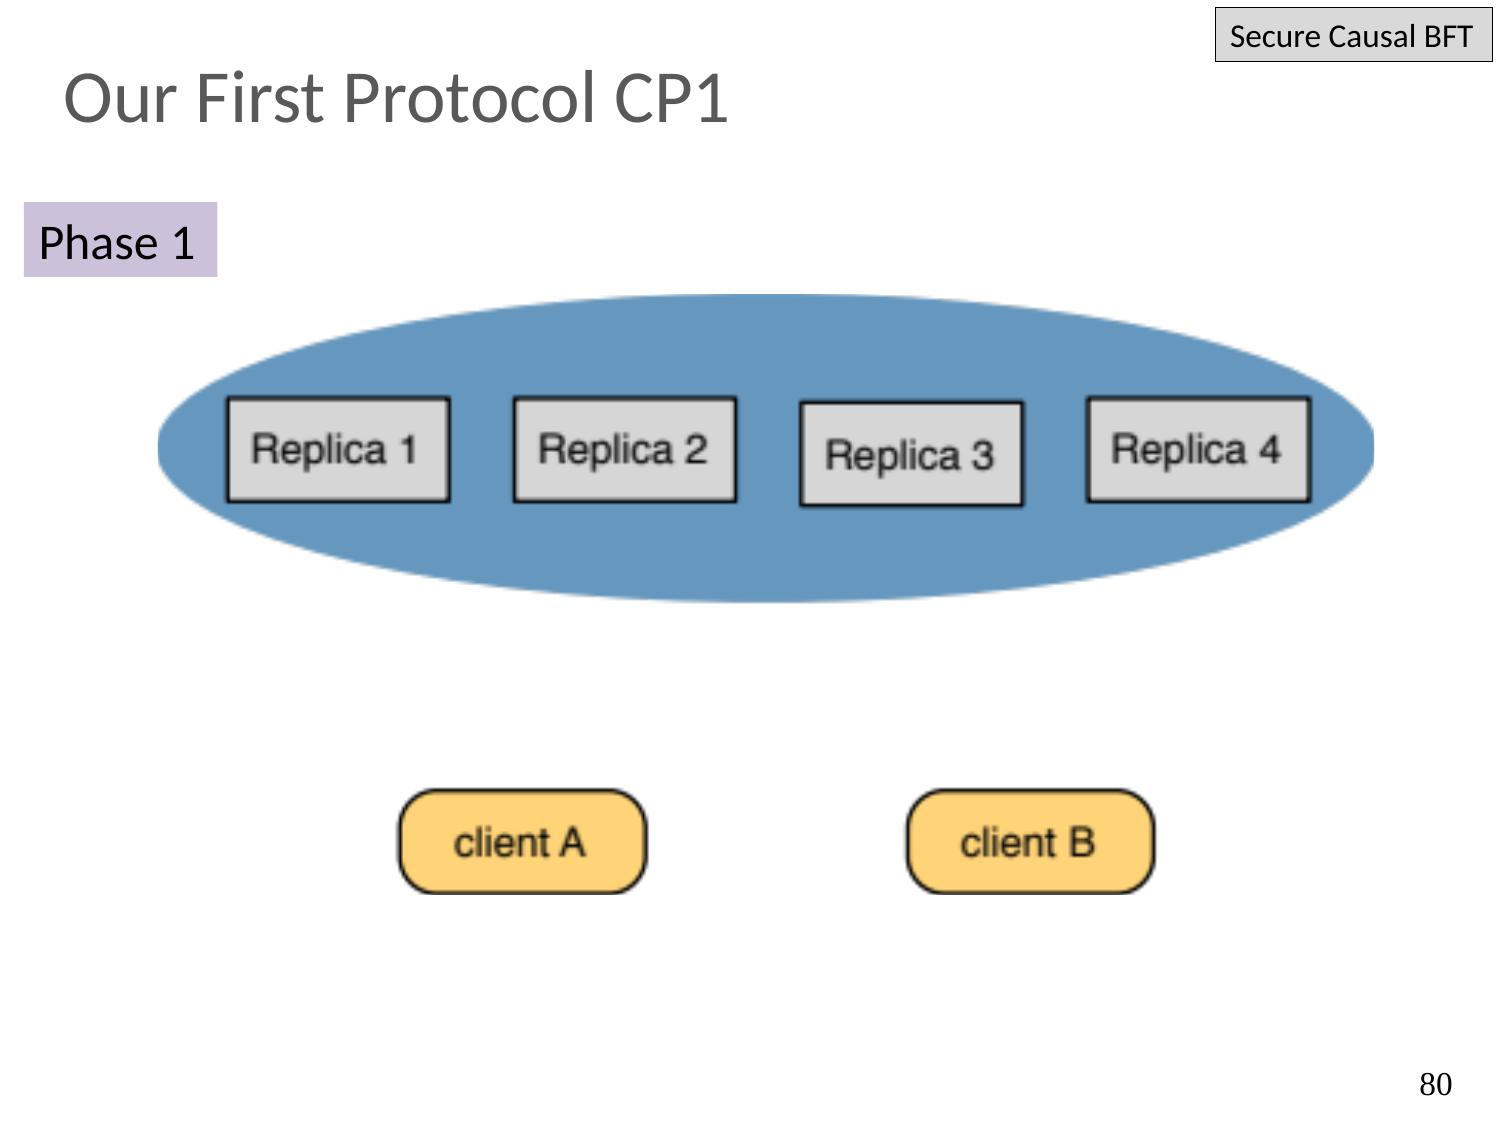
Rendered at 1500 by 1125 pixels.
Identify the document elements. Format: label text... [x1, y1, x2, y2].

text_box Phase 1 [23, 202, 218, 277]
picture [157, 293, 1375, 895]
text_box Secure Causal BFT [1215, 7, 1493, 62]
title Our First Protocol CP1 [48, 40, 1457, 172]
text_box 80 [1404, 1054, 1480, 1110]
